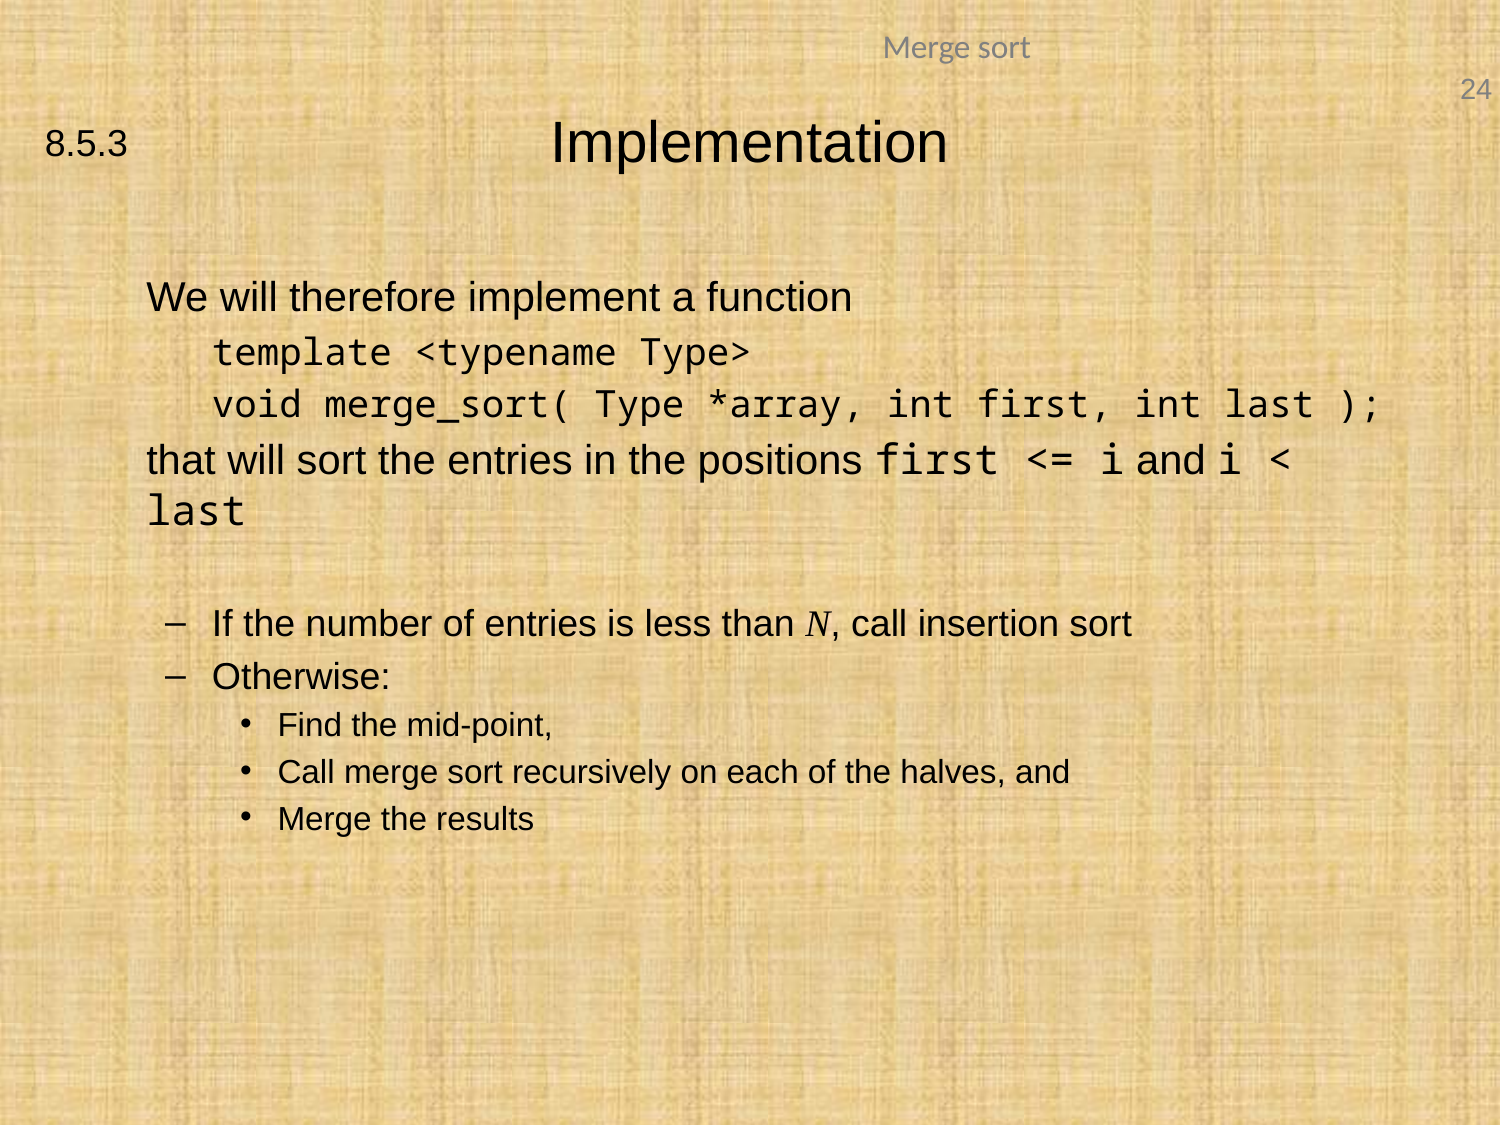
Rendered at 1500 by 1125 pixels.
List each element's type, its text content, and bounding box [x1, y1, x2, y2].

picture [0, 0, 1500, 1125]
list We will therefore implement a function template <typename Type> void merge_sort( Type *array, int first, int last ); that will sort the entries in the positions first <= i and i < last If the number of entries is less than N, call insertion sort Otherwise: Find the mid-point, Call merge sort recursively on each of the halves, and Merge the results [74, 262, 1426, 1006]
text_box 8.5.3 [30, 111, 143, 172]
title Implementation [74, 44, 1426, 233]
